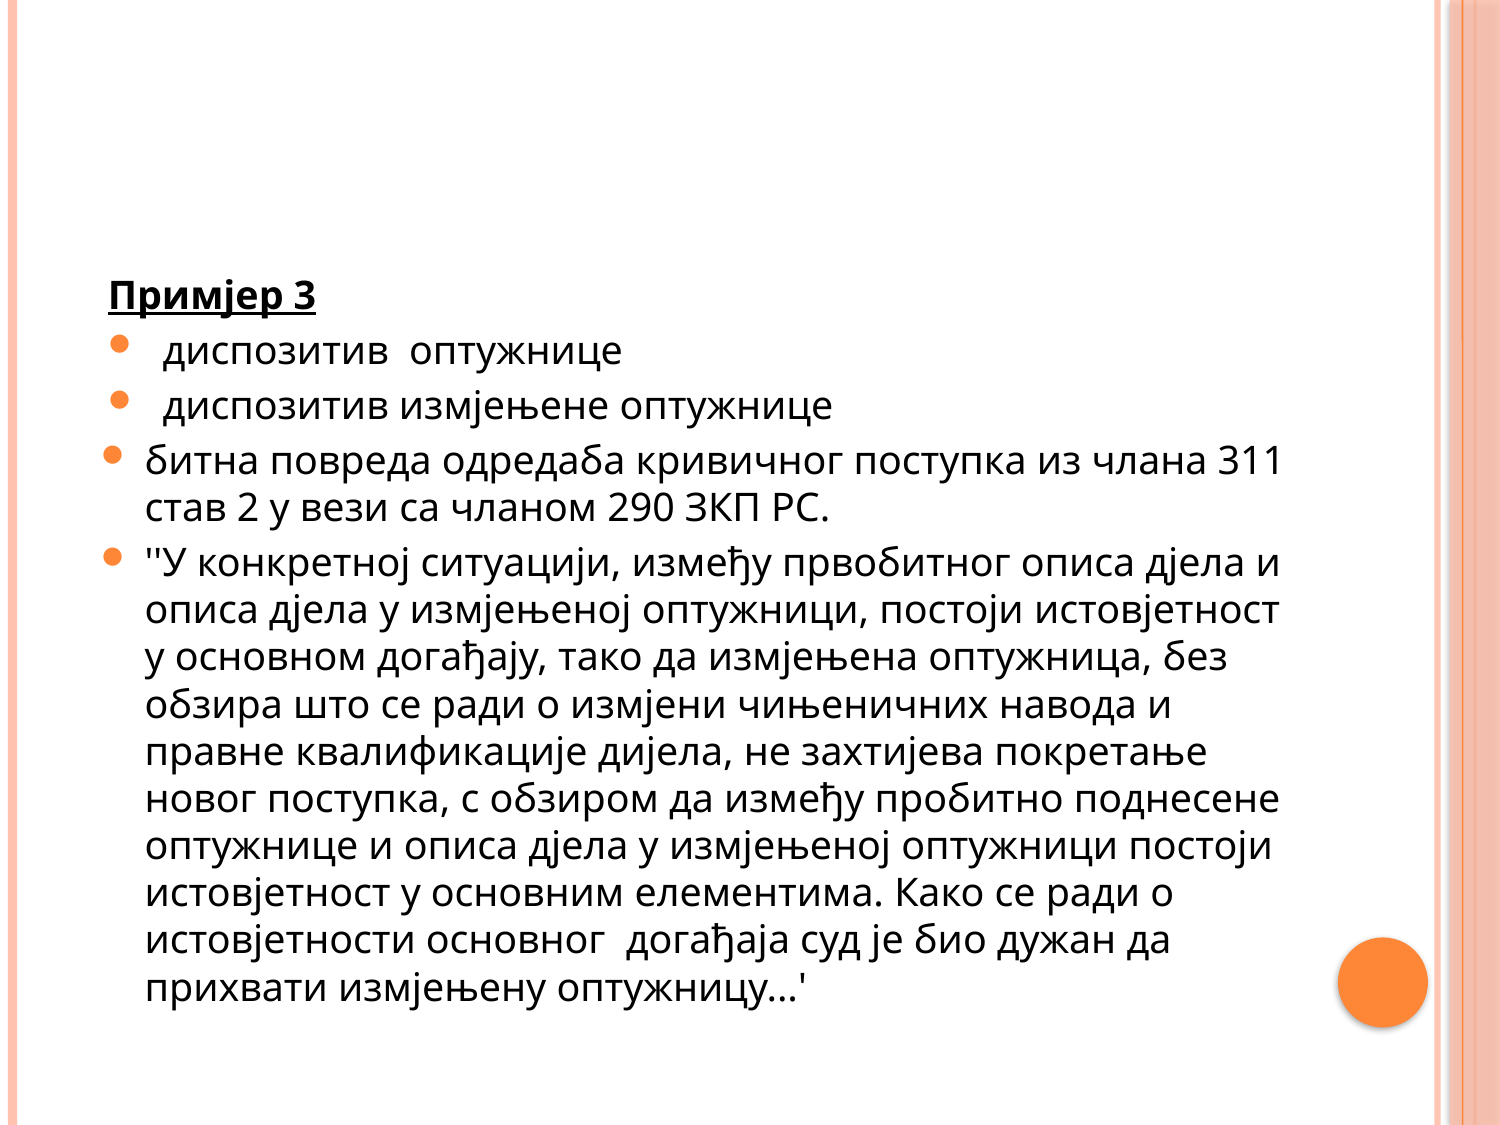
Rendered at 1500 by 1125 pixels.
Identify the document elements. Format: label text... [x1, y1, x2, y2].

list Примјер 3 диспозитив оптужнице диспозитив измјењене оптужнице битна повреда одредаба кривичног поступка из члана 311 став 2 у вези са чланом 290 ЗКП РС. ''У конкретној ситуацији, између првобитног описа дјела и описа дјела у измјењеној оптужници, постоји истовјетност у основном догађају, тако да измјењена оптужница, без обзира што се ради о измјени чињеничних навода и правне квалификације дијела, не захтијева покретање новог поступка, с обзиром да између пробитно поднесене оптужнице и описа дјела у измјењеној оптужници постоји истовјетност у основним елементима. Како се ради о истовјетности основног догађаја суд је био дужан да прихвати измјењену оптужницу...' [75, 262, 1300, 1062]
